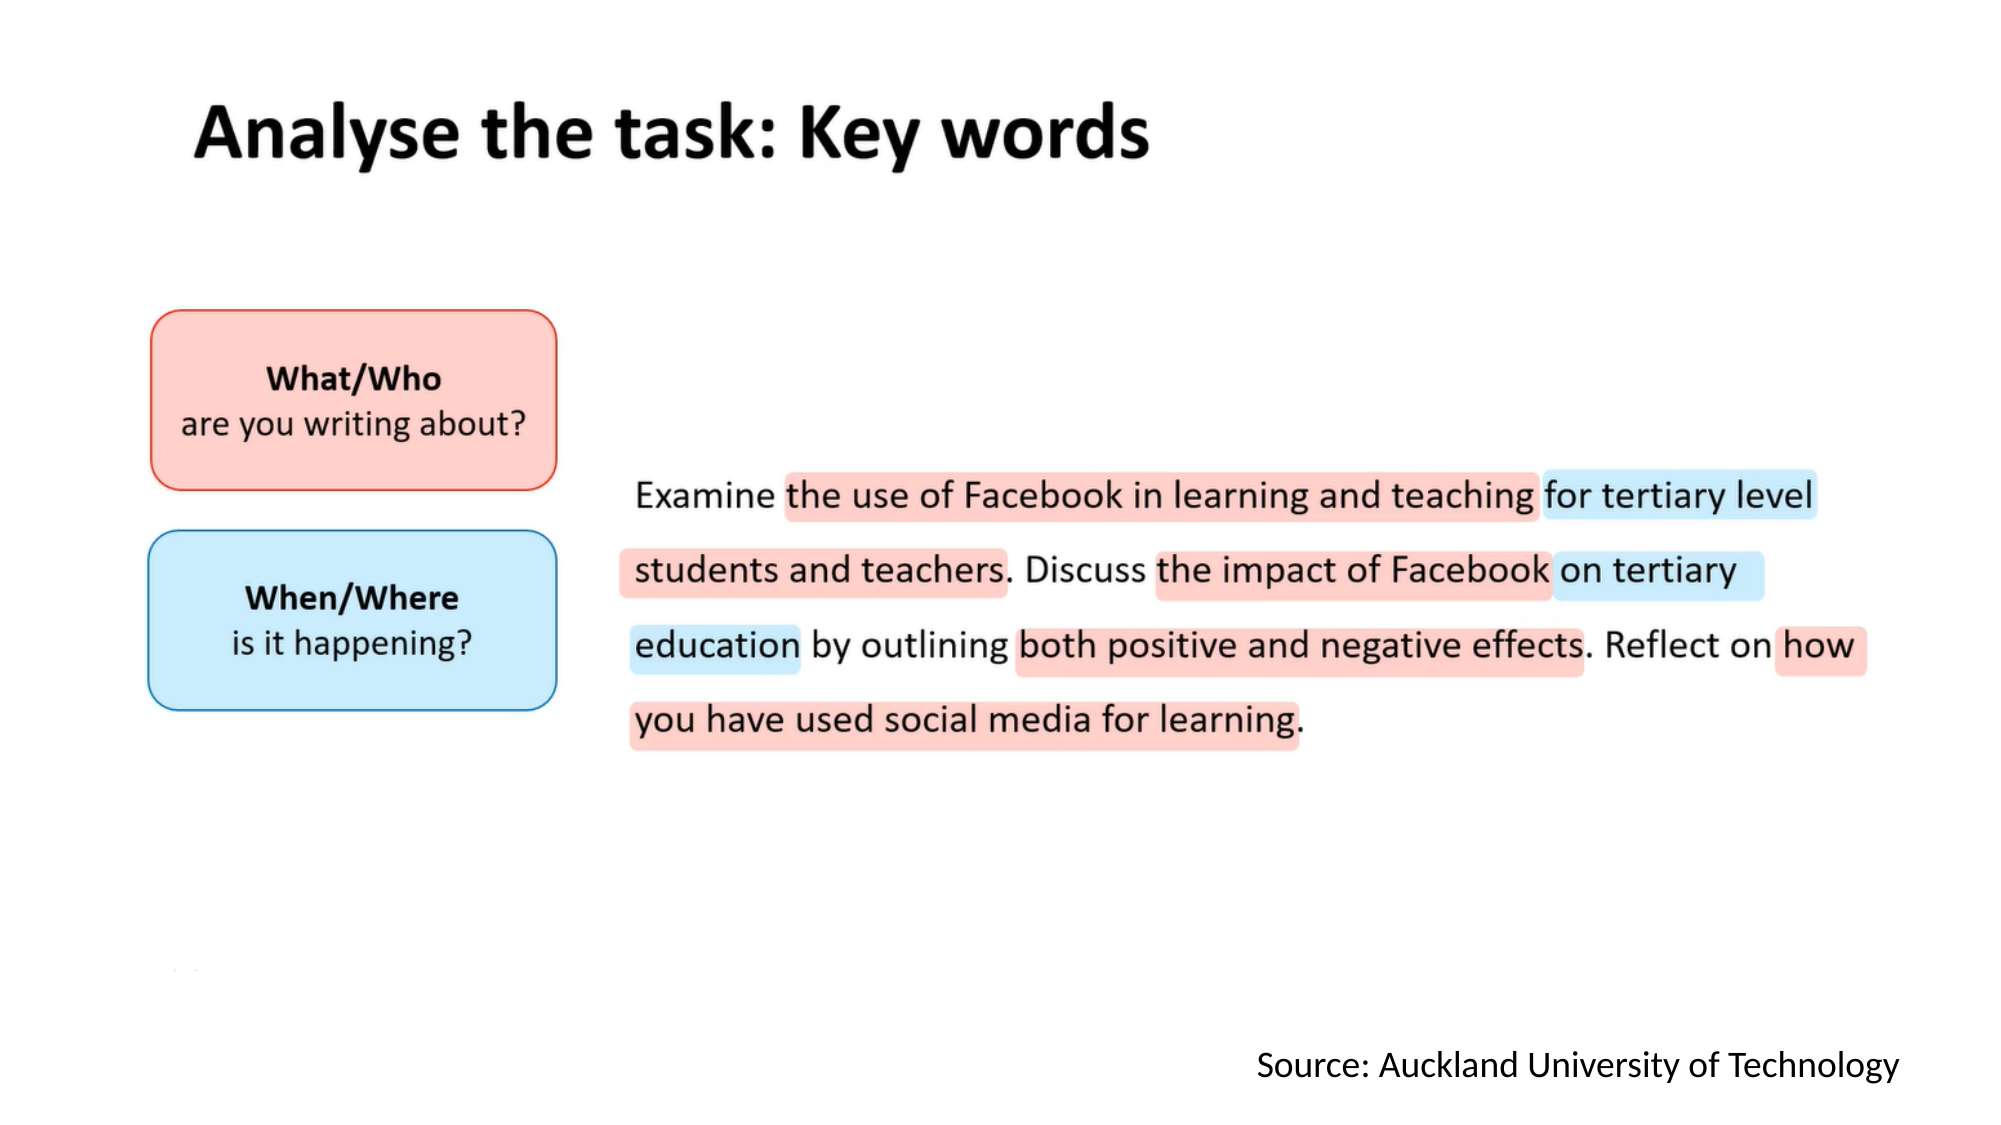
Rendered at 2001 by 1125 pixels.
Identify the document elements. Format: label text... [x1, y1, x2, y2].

text_box Source: Auckland University of Technology [1242, 1032, 1947, 1093]
picture [113, 33, 1887, 1029]
